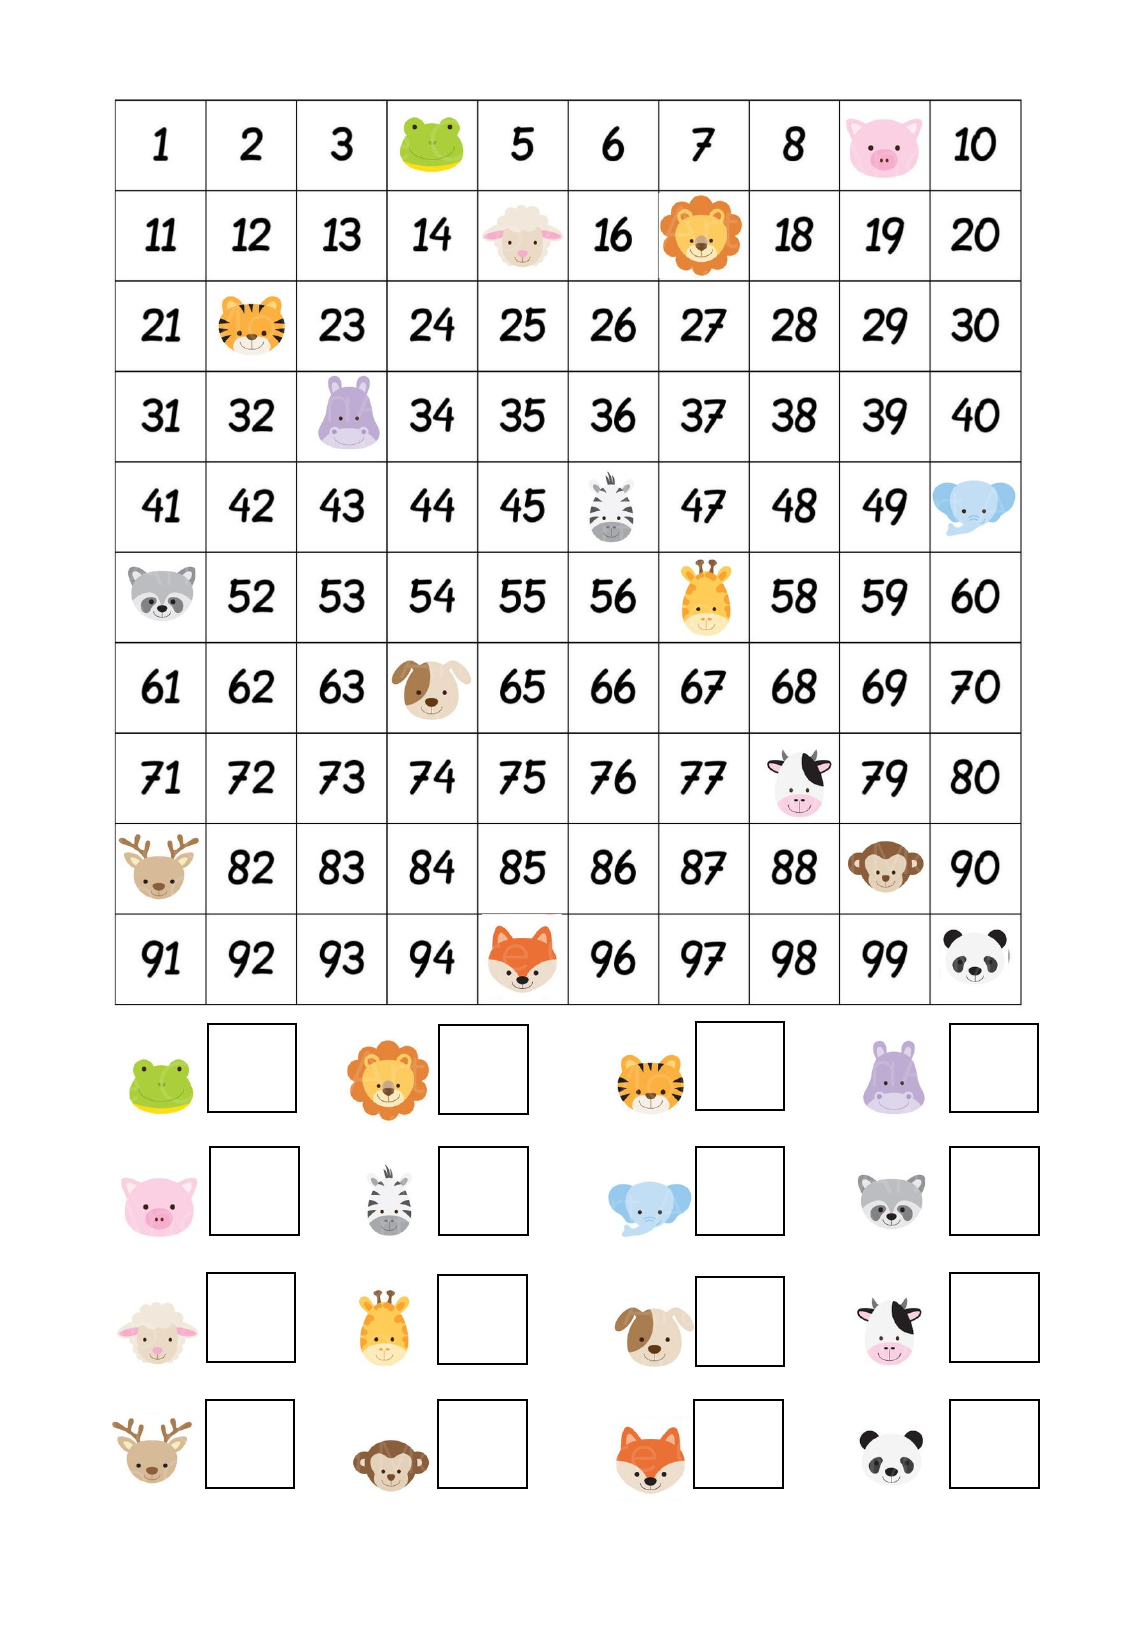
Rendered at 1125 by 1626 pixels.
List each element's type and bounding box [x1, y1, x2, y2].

text_box [695, 1146, 785, 1236]
picture [118, 1175, 203, 1239]
text_box [206, 1272, 296, 1363]
picture [111, 95, 1030, 1009]
picture [345, 1038, 435, 1123]
text_box [438, 1146, 529, 1236]
picture [361, 1163, 419, 1239]
picture [116, 1297, 199, 1368]
text_box [207, 1023, 297, 1113]
text_box [437, 1399, 528, 1489]
text_box [209, 1146, 300, 1236]
picture [610, 1416, 691, 1501]
text_box [695, 1276, 785, 1367]
picture [612, 1052, 695, 1117]
text_box [205, 1399, 295, 1489]
picture [859, 1037, 928, 1117]
picture [355, 1286, 410, 1367]
picture [847, 1294, 926, 1366]
text_box [438, 1024, 529, 1115]
picture [126, 1058, 195, 1118]
text_box [949, 1146, 1040, 1236]
picture [607, 1178, 695, 1241]
picture [612, 1304, 695, 1367]
picture [350, 1438, 431, 1493]
text_box [437, 1274, 528, 1365]
text_box [949, 1399, 1040, 1489]
text_box [693, 1399, 784, 1489]
picture [855, 1172, 926, 1230]
text_box [949, 1272, 1040, 1363]
text_box [695, 1021, 785, 1111]
text_box [949, 1023, 1039, 1113]
picture [857, 1427, 926, 1489]
picture [110, 1412, 195, 1489]
